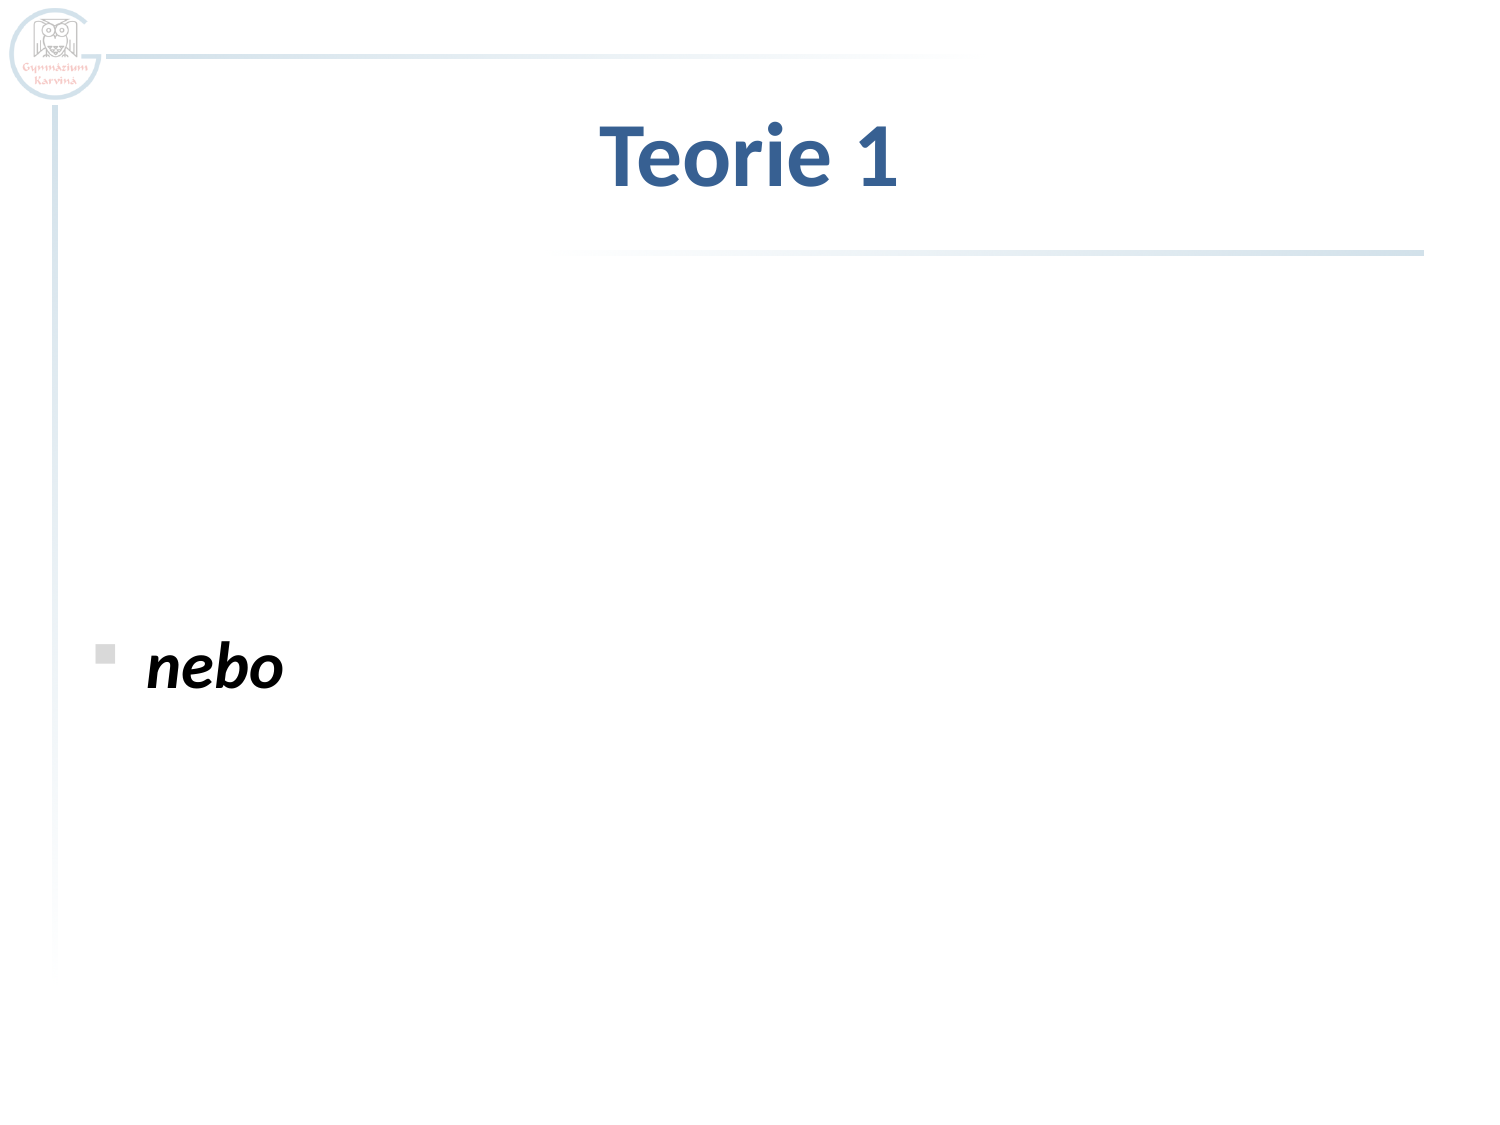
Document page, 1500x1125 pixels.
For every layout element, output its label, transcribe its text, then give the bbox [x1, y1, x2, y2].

picture [8, 5, 104, 101]
picture [52, 105, 58, 992]
picture [537, 250, 1424, 256]
title Teorie 1 [75, 56, 1425, 244]
